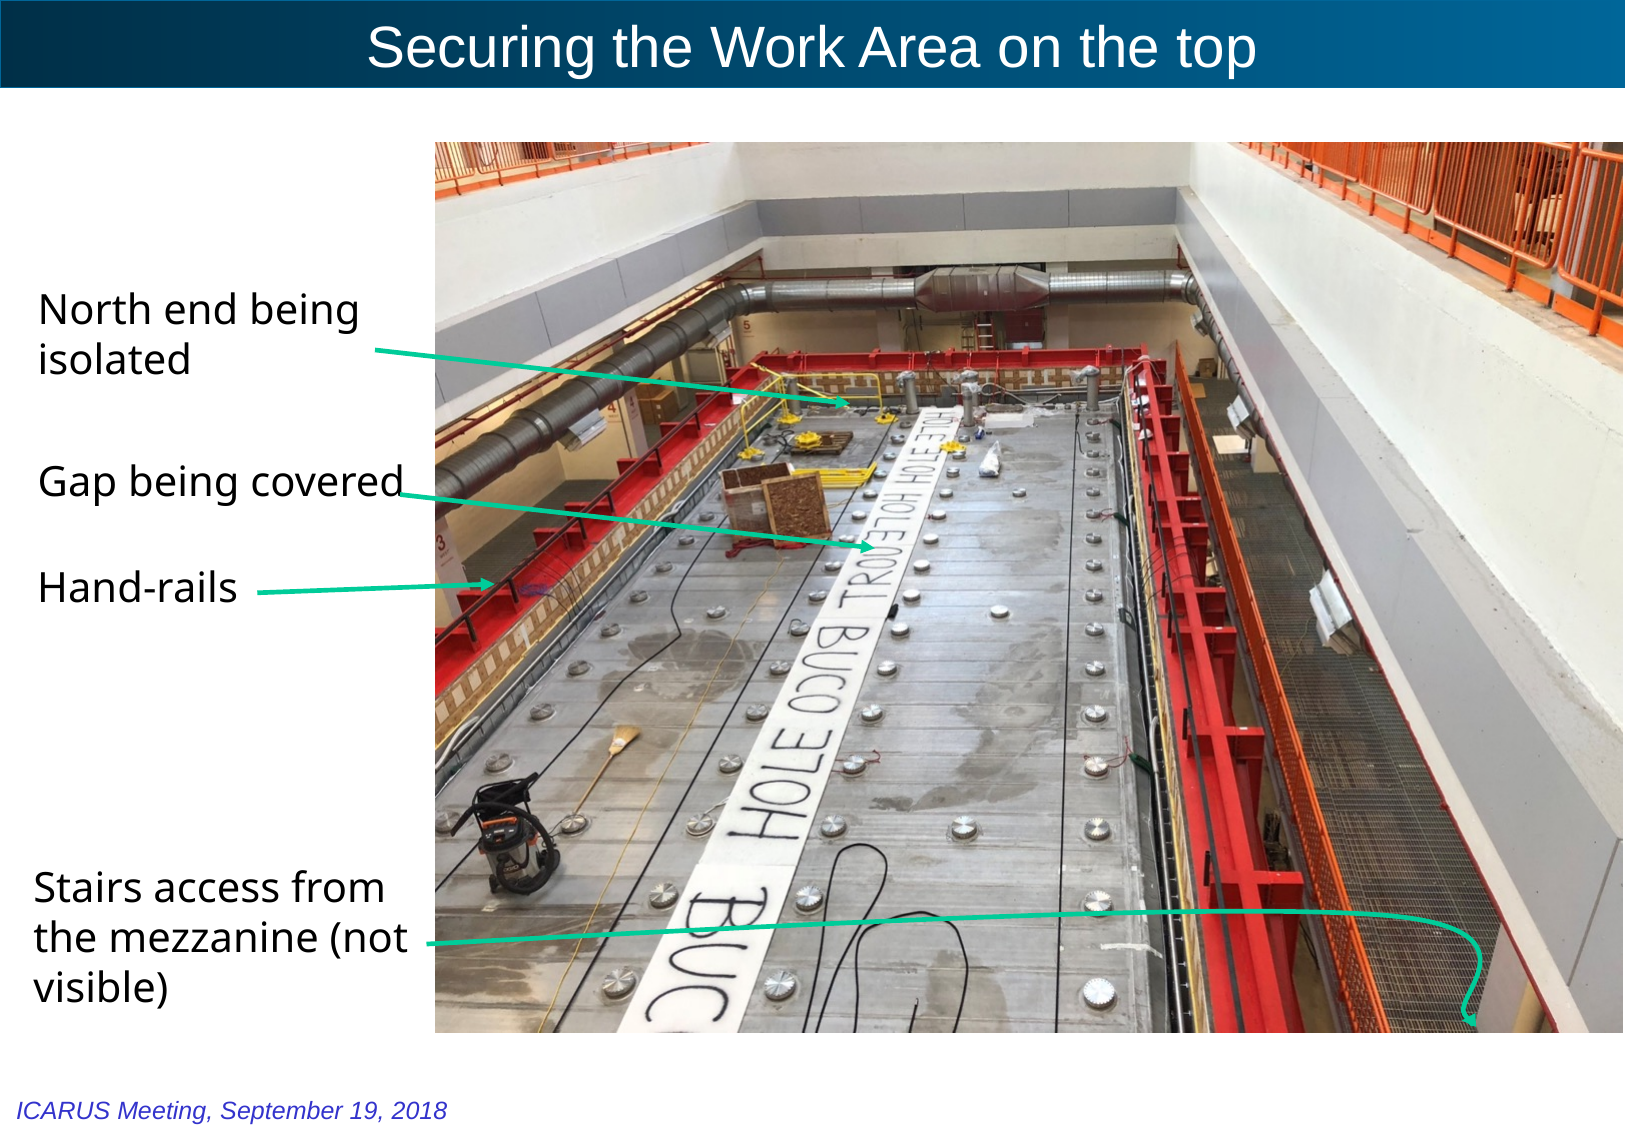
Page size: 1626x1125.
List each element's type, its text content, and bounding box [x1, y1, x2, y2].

footer ICARUS Meeting, September 19, 2018 [0, 1087, 726, 1125]
text_box Gap being covered [22, 447, 429, 537]
picture [434, 141, 1623, 1034]
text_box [399, 494, 876, 549]
text_box Stairs access from the mezzanine (not visible) [18, 853, 429, 1003]
title Securing the Work Area on the top [0, 0, 1625, 88]
text_box Hand-rails [22, 553, 429, 643]
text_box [374, 349, 851, 404]
list North end being isolated [22, 274, 429, 388]
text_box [257, 583, 496, 594]
